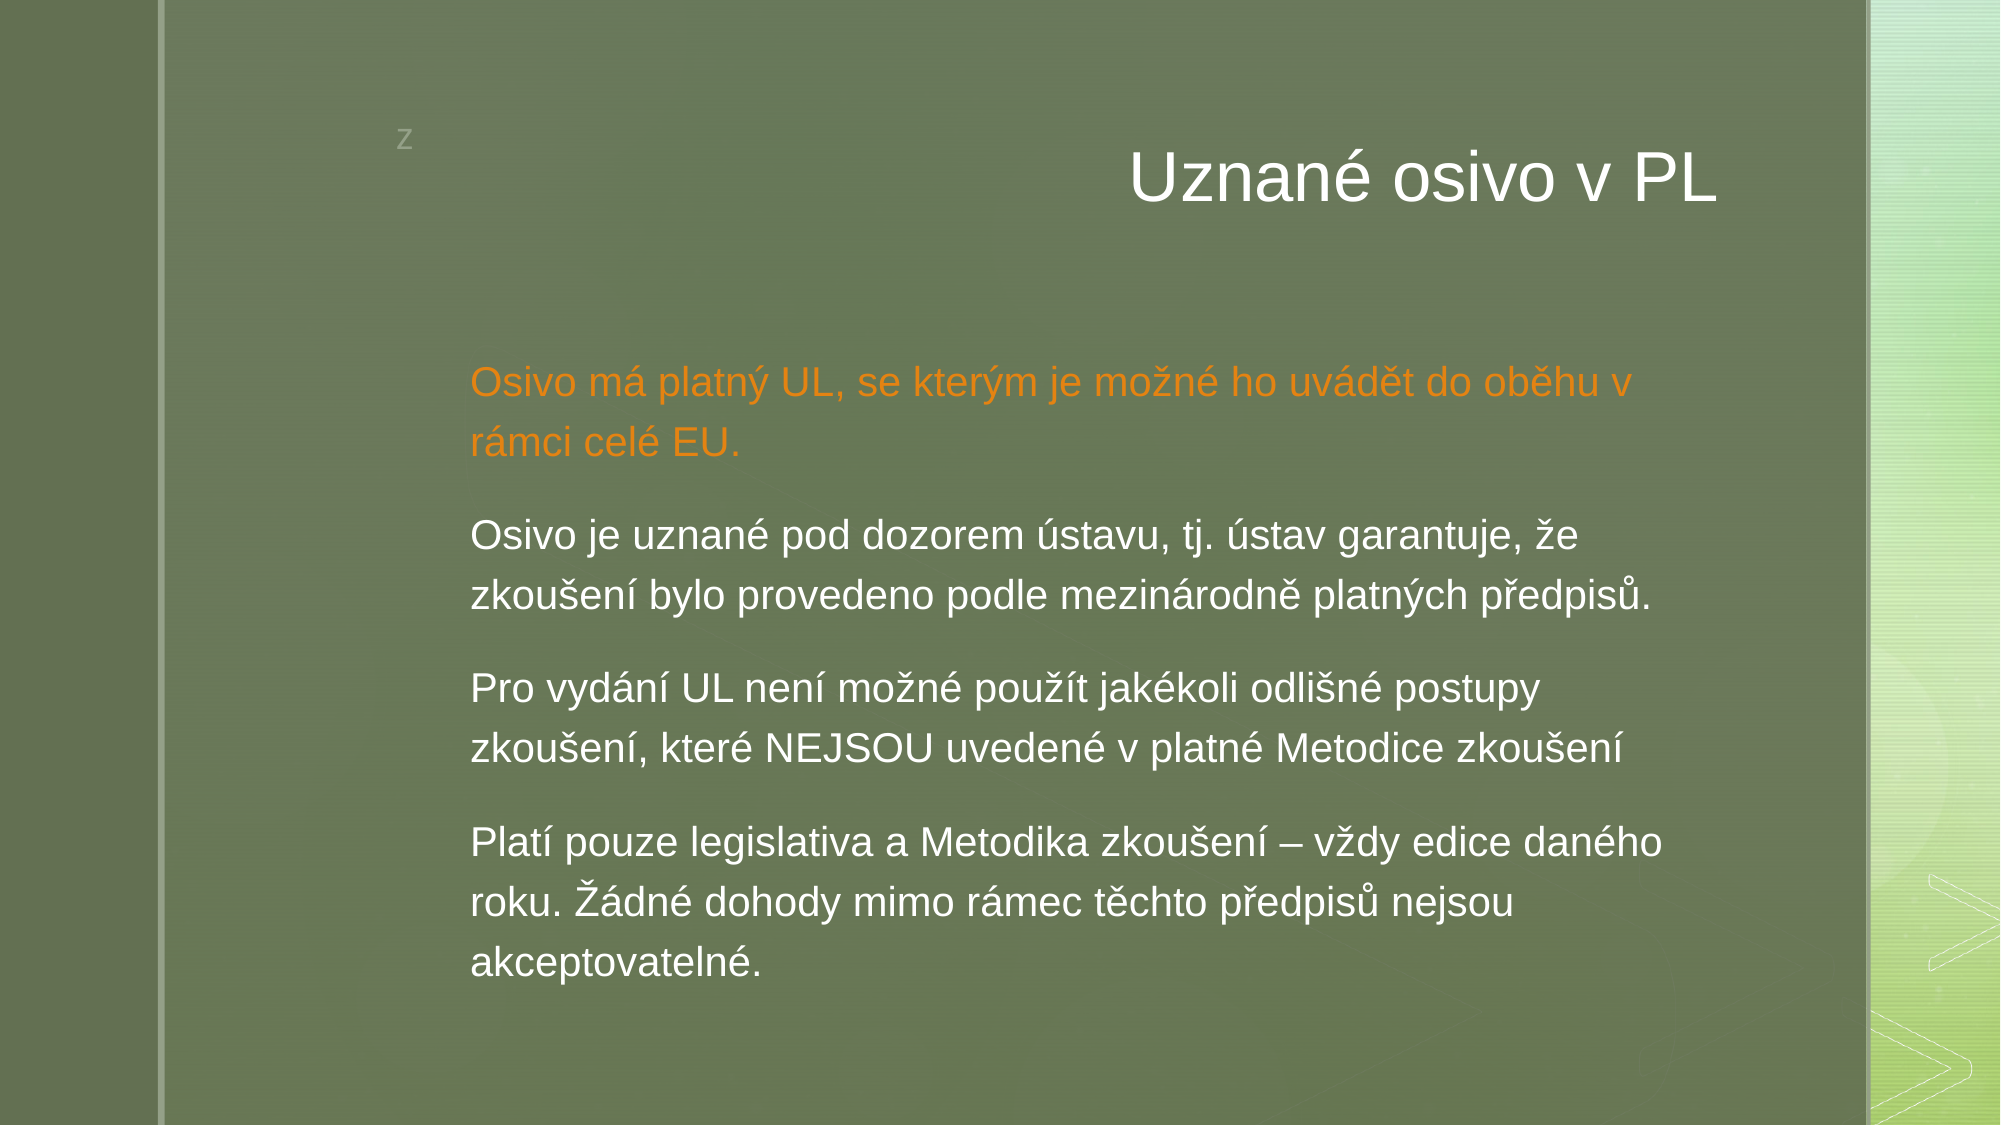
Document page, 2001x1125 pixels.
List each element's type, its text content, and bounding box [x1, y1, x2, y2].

picture [1871, 0, 2001, 1125]
title Uznané osivo v PL [428, 132, 1734, 310]
list Osivo má platný UL, se kterým je možné ho uvádět do oběhu v rámci celé EU. Osivo je uznané pod dozorem ústavu, tj. ústav garantuje, že zkoušení bylo provedeno podle mezinárodně platných předpisů. Pro vydání UL není možné použít jakékoli odlišné postupy zkoušení, které NEJSOU uvedené v platné Metodice zkoušení Platí pouze legislativa a Metodika zkoušení – vždy edice daného roku. Žádné dohody mimo rámec těchto předpisů nejsou akceptovatelné. [454, 336, 1734, 993]
